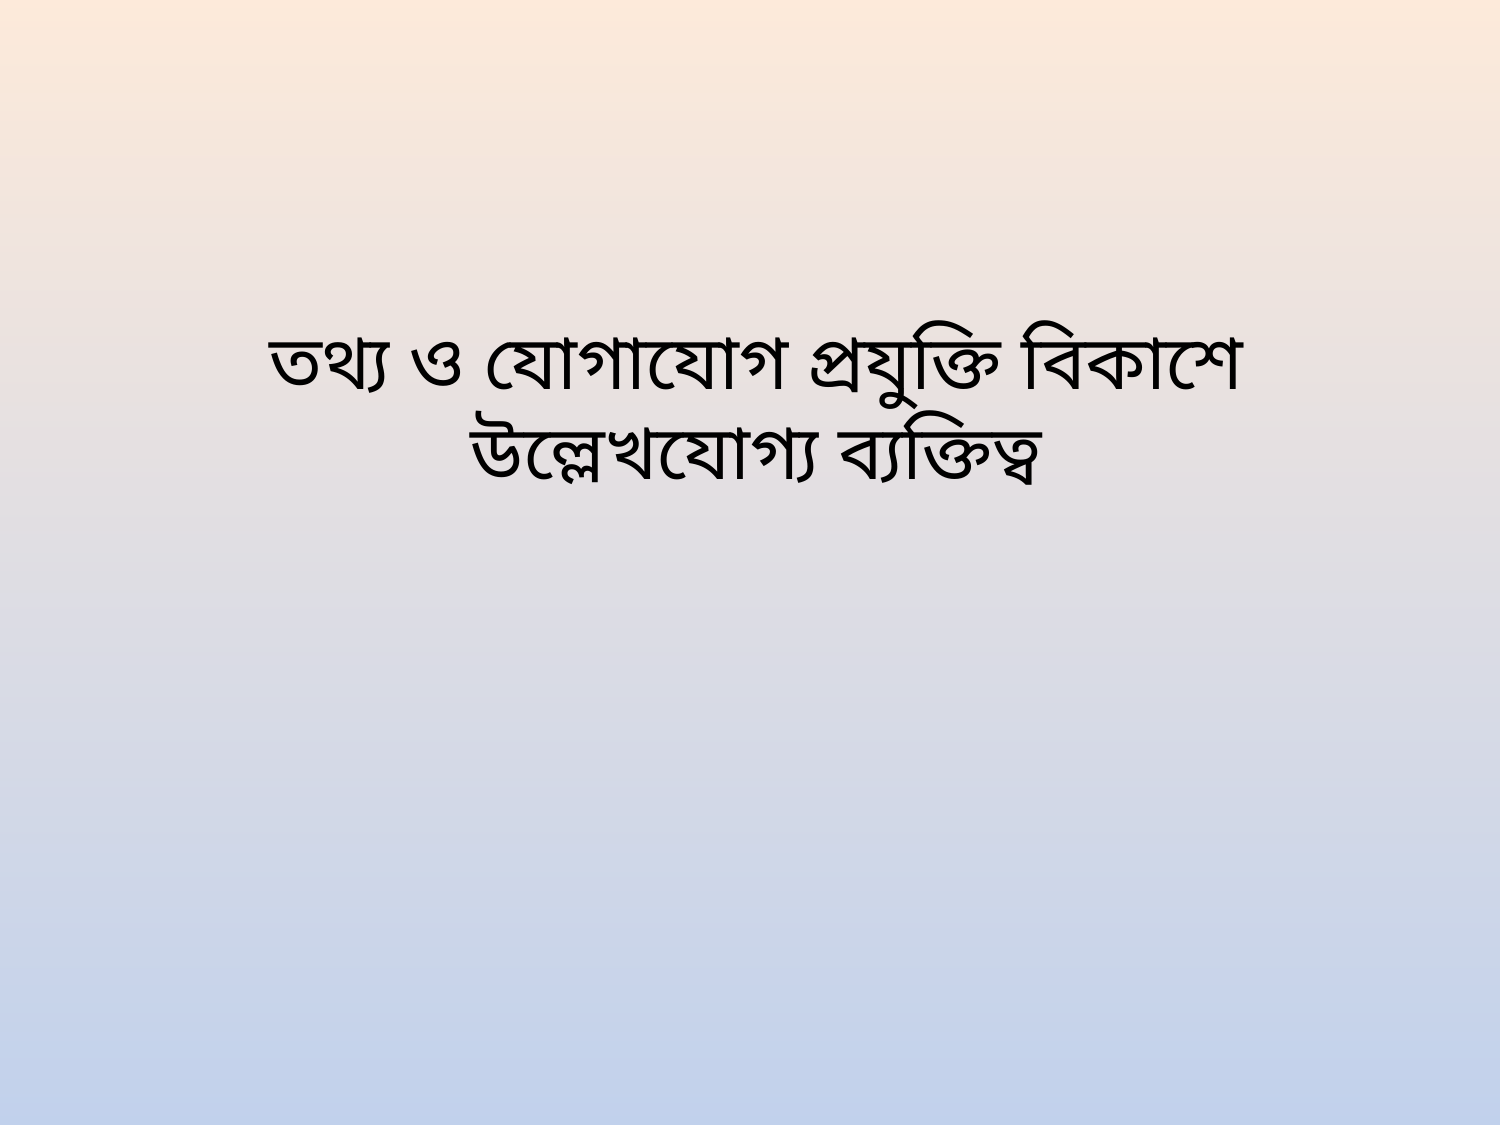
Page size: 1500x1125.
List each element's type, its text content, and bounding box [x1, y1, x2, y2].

title তথ্য ও যোগাযোগ প্রযুক্তি বিকাশে উল্লেখযোগ্য ব্যক্তিত্ব [125, 312, 1388, 588]
